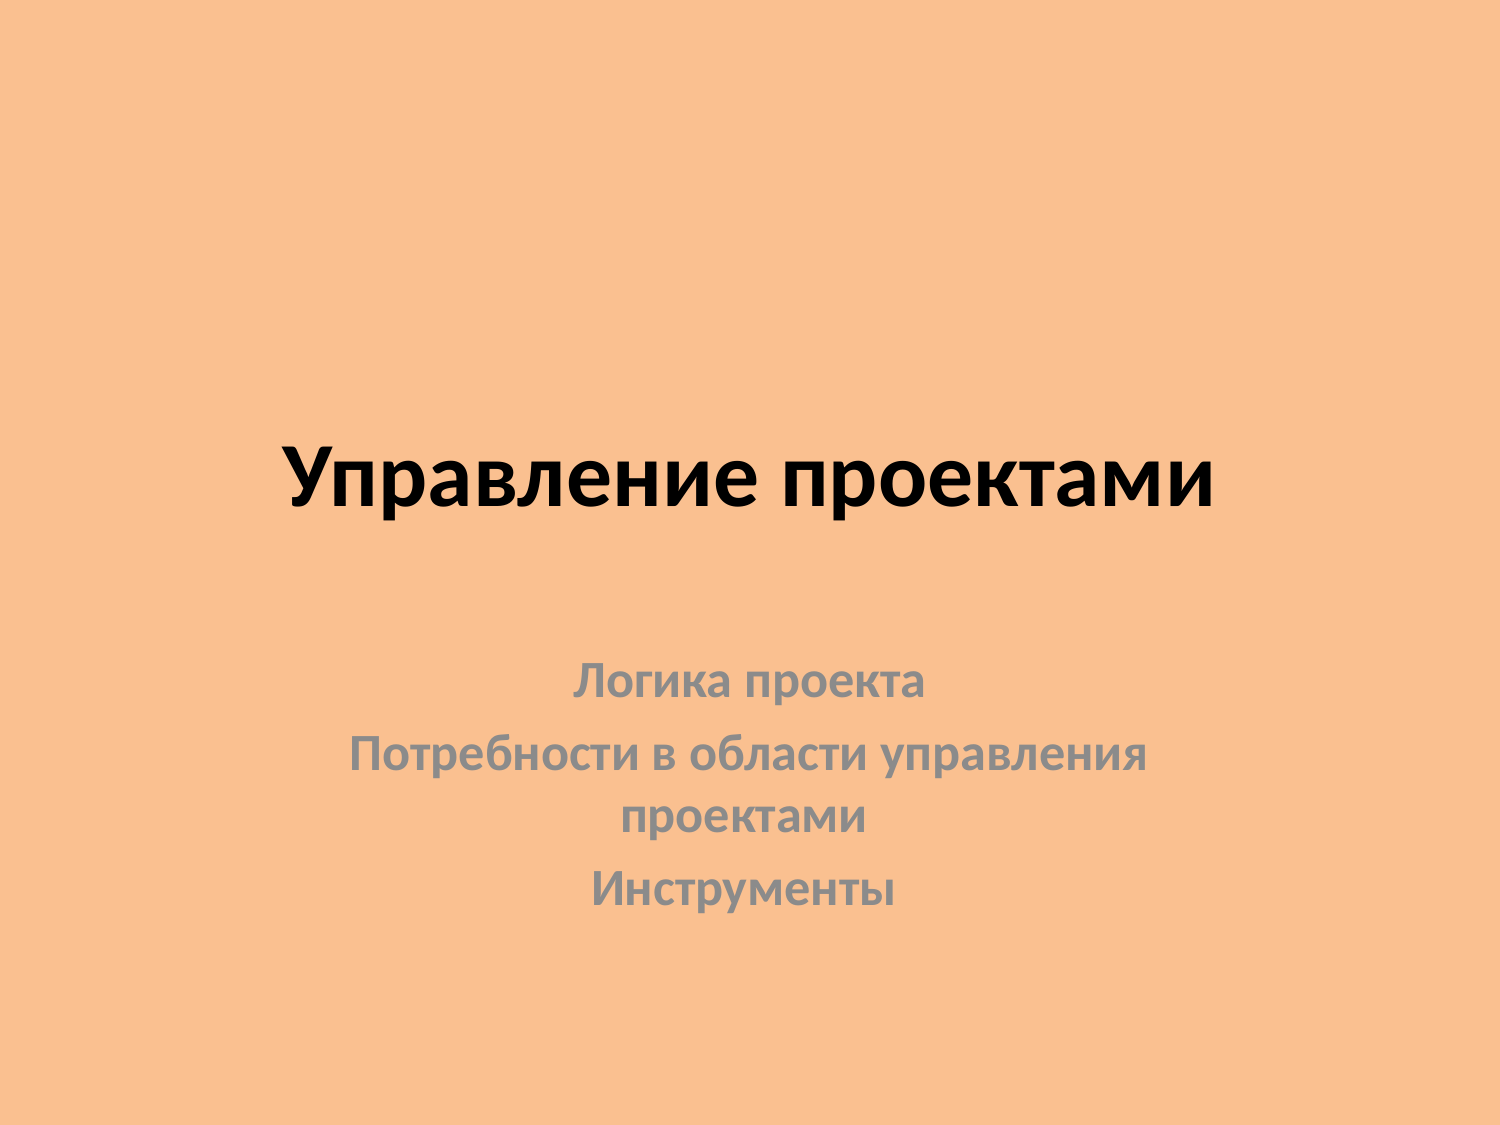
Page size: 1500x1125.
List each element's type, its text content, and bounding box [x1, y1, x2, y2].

subtitle Логика проекта Потребности в области управления проектами Инструменты [225, 637, 1275, 925]
title Управление проектами [112, 349, 1388, 591]
